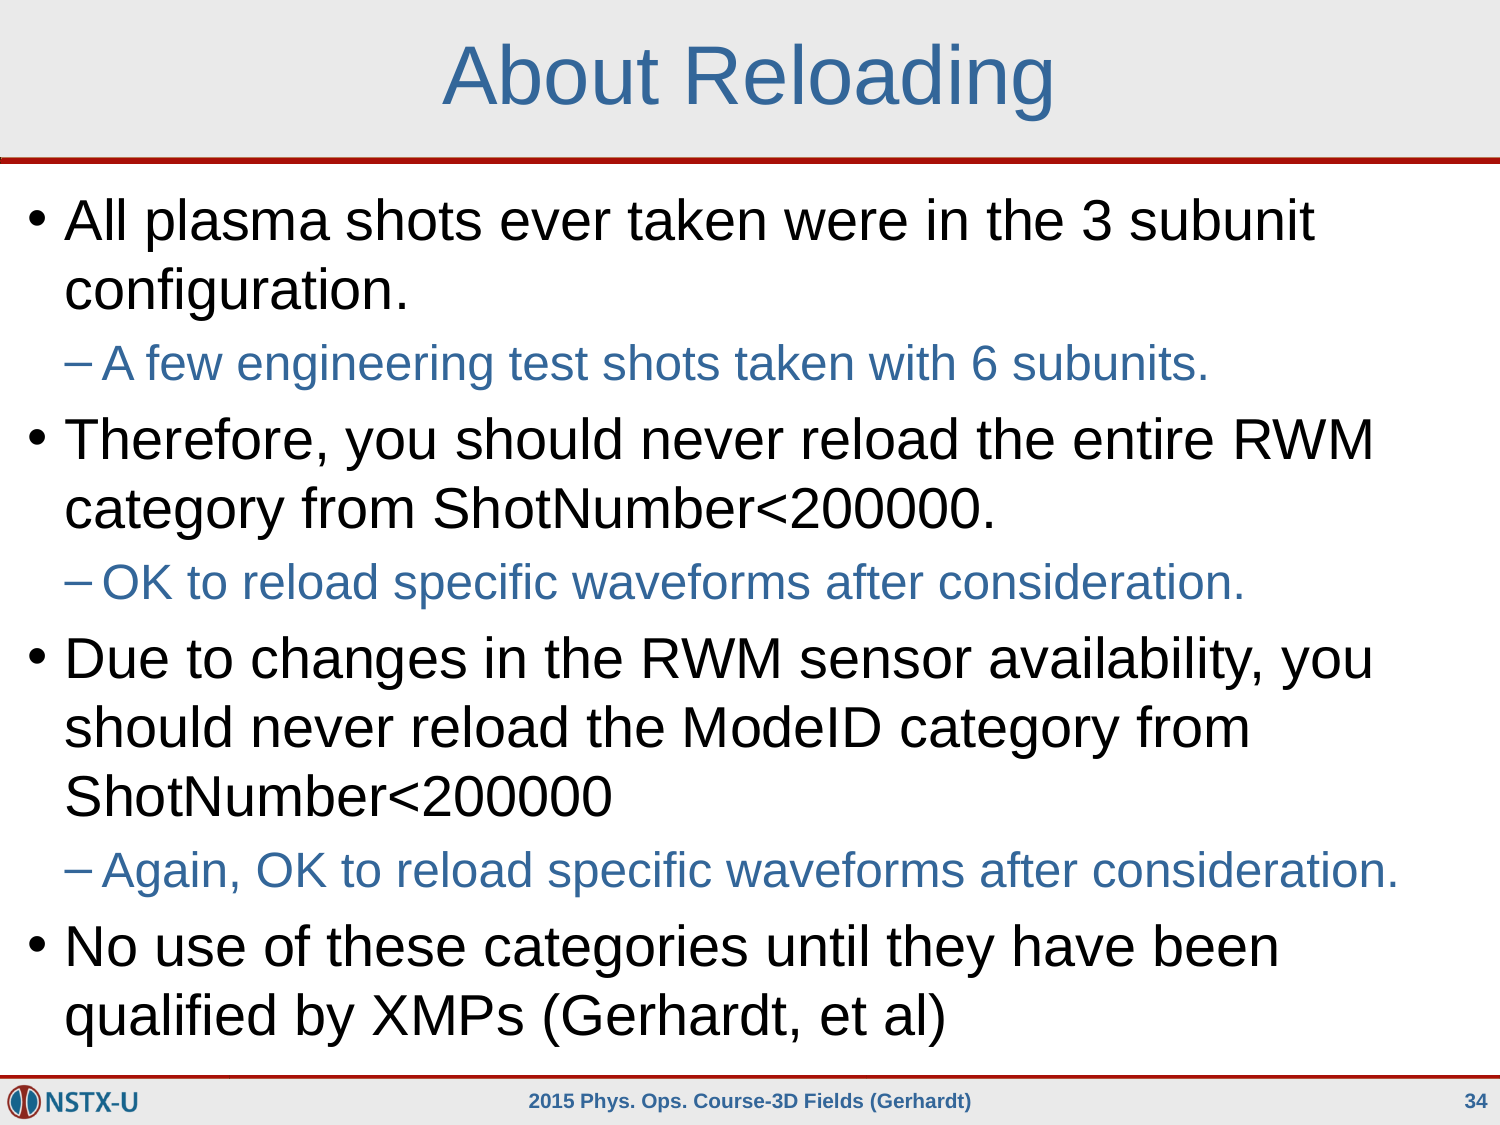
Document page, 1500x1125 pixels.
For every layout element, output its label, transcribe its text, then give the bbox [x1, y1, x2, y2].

picture [0, 1075, 1500, 1125]
picture [0, 158, 1500, 164]
list All plasma shots ever taken were in the 3 subunit configuration. A few engineering test shots taken with 6 subunits. Therefore, you should never reload the entire RWM category from ShotNumber<200000. OK to reload specific waveforms after consideration. Due to changes in the RWM sensor availability, you should never reload the ModeID category from ShotNumber<200000 Again, OK to reload specific waveforms after consideration. No use of these categories until they have been qualified by XMPs (Gerhardt, et al) [12, 174, 1488, 1063]
title About Reloading [0, 0, 1500, 158]
